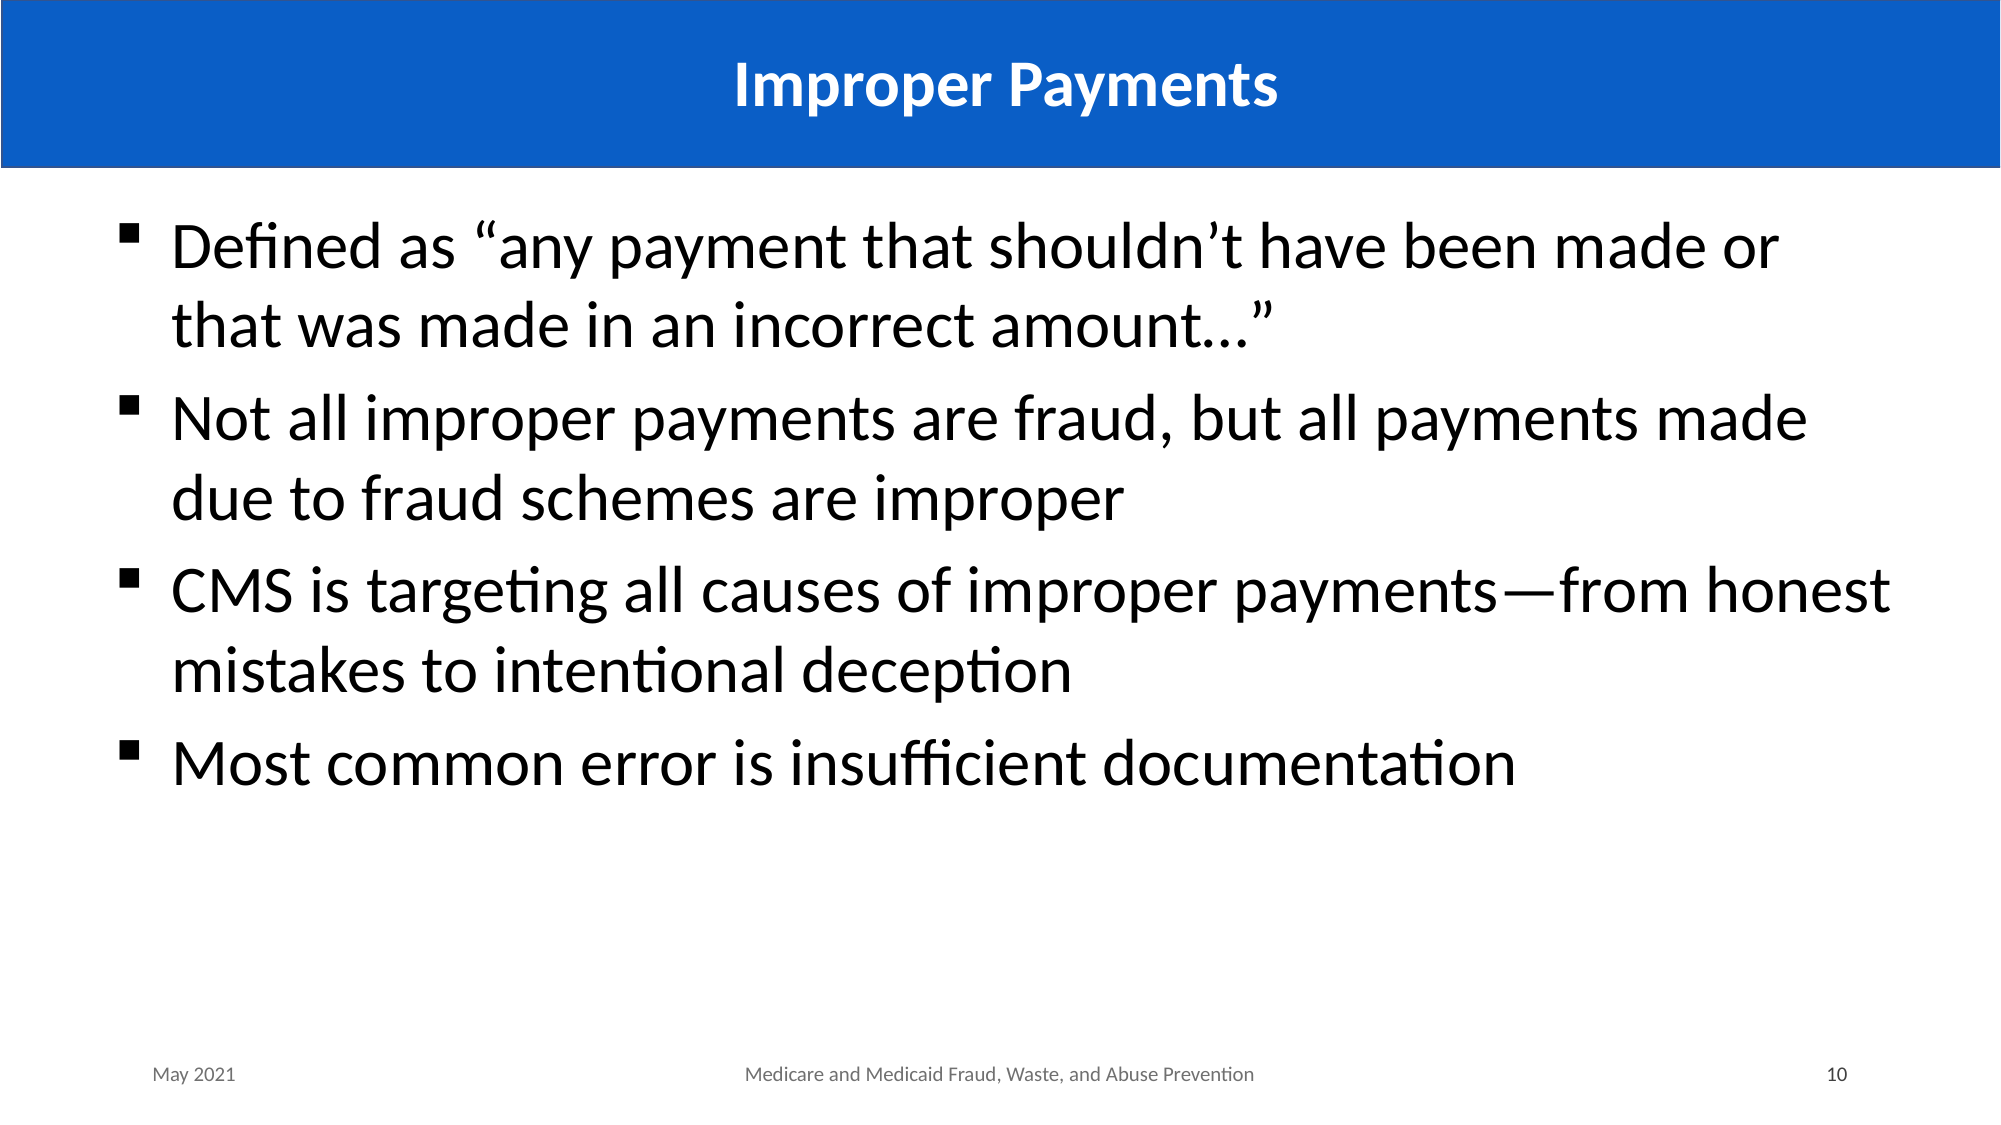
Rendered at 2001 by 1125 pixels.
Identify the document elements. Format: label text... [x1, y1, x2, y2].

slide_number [137, 1042, 588, 1103]
title Improper Payments [56, 1, 1957, 169]
list Defined as “any payment that shouldn’t have been made or that was made in an incorrect amount…” Not all improper payments are fraud, but all payments made due to fraud schemes are improper CMS is targeting all causes of improper payments—from honest mistakes to intentional deception Most common error is insufficient documentation [99, 193, 1914, 1018]
footer Medicare and Medicaid Fraud, Waste, and Abuse Prevention [662, 1042, 1338, 1103]
